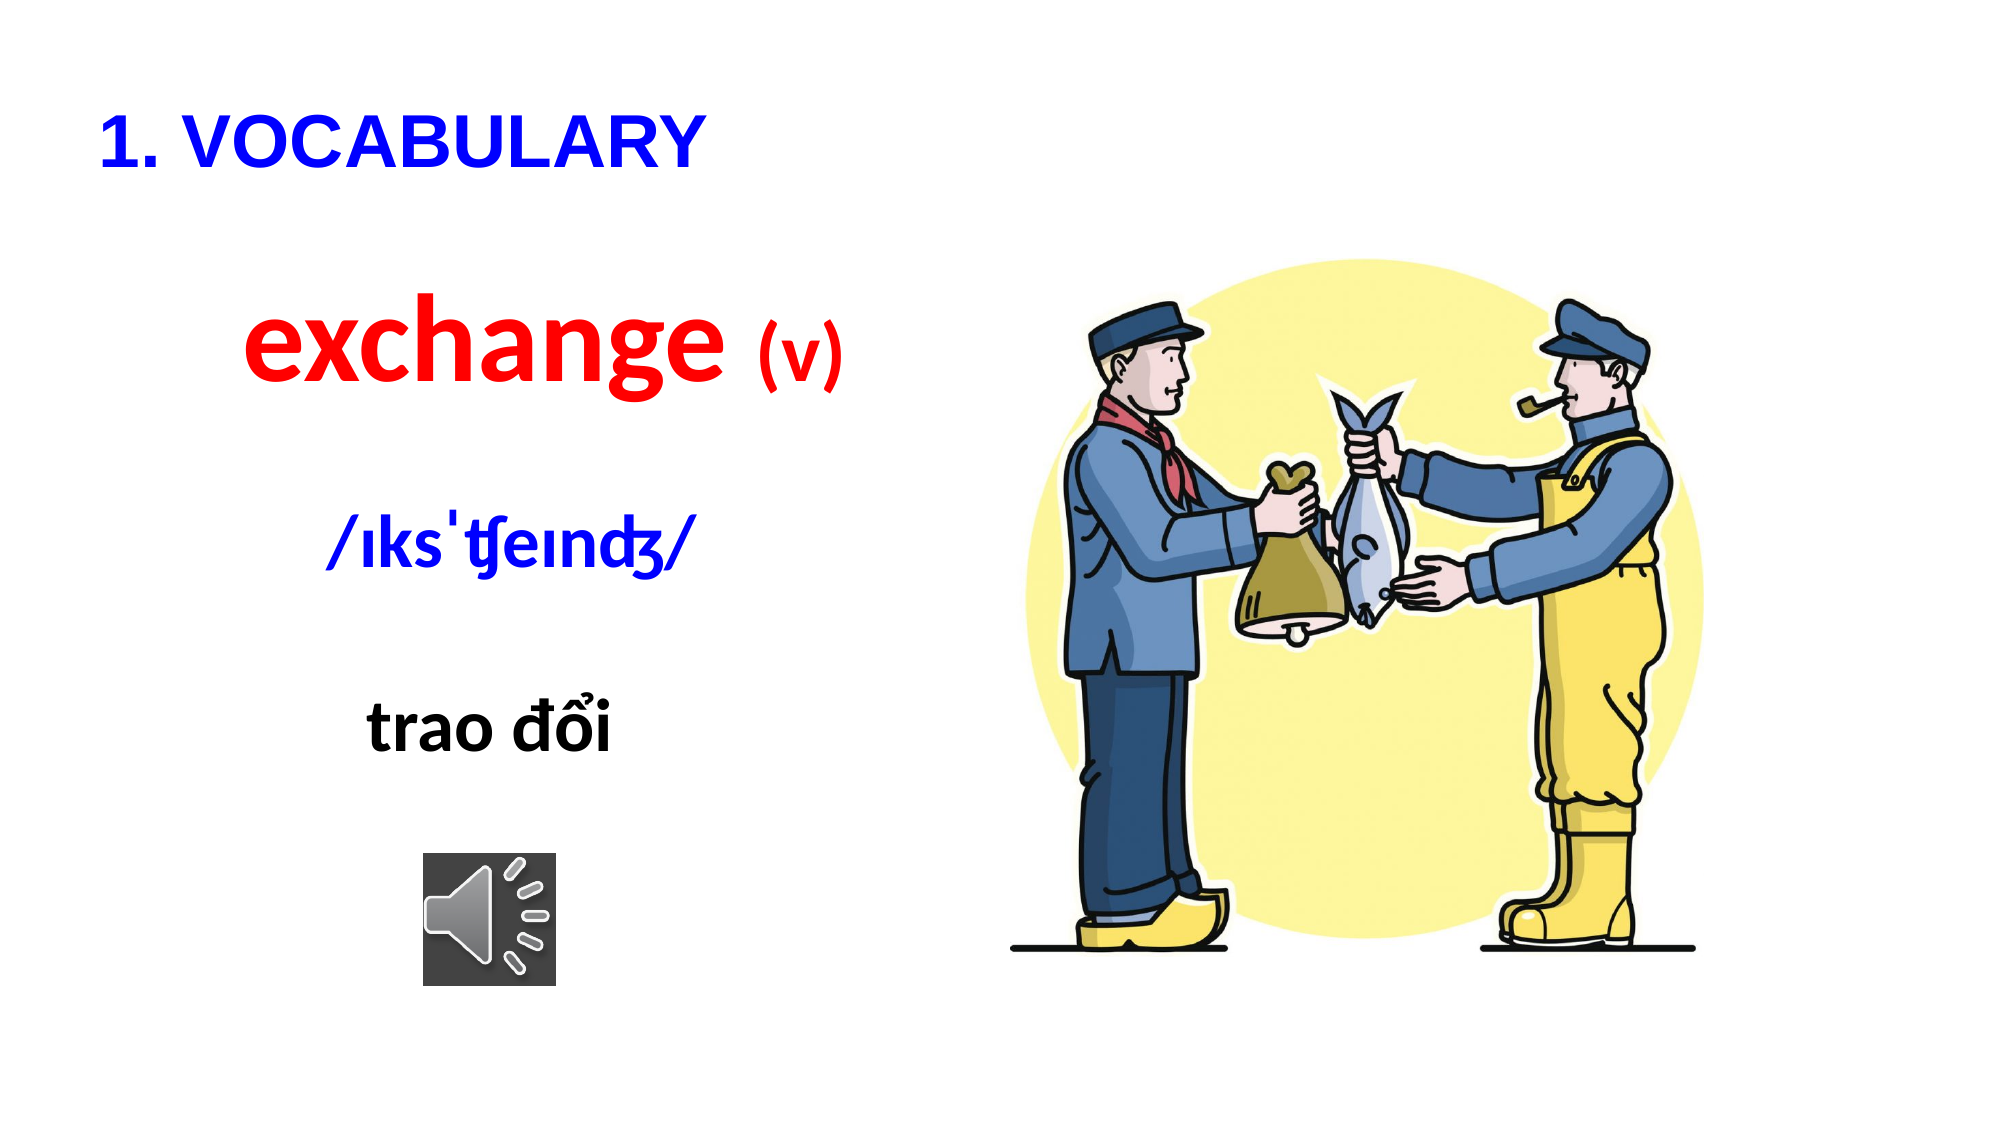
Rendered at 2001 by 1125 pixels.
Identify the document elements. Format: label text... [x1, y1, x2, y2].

text_box /ɪksˈʧeɪnʤ/ [311, 485, 729, 591]
text_box 1. VOCABULARY [83, 85, 762, 190]
text_box exchange (v) [115, 259, 975, 431]
picture [422, 852, 557, 987]
picture [1010, 258, 1704, 957]
text_box trao đổi [5, 668, 974, 774]
